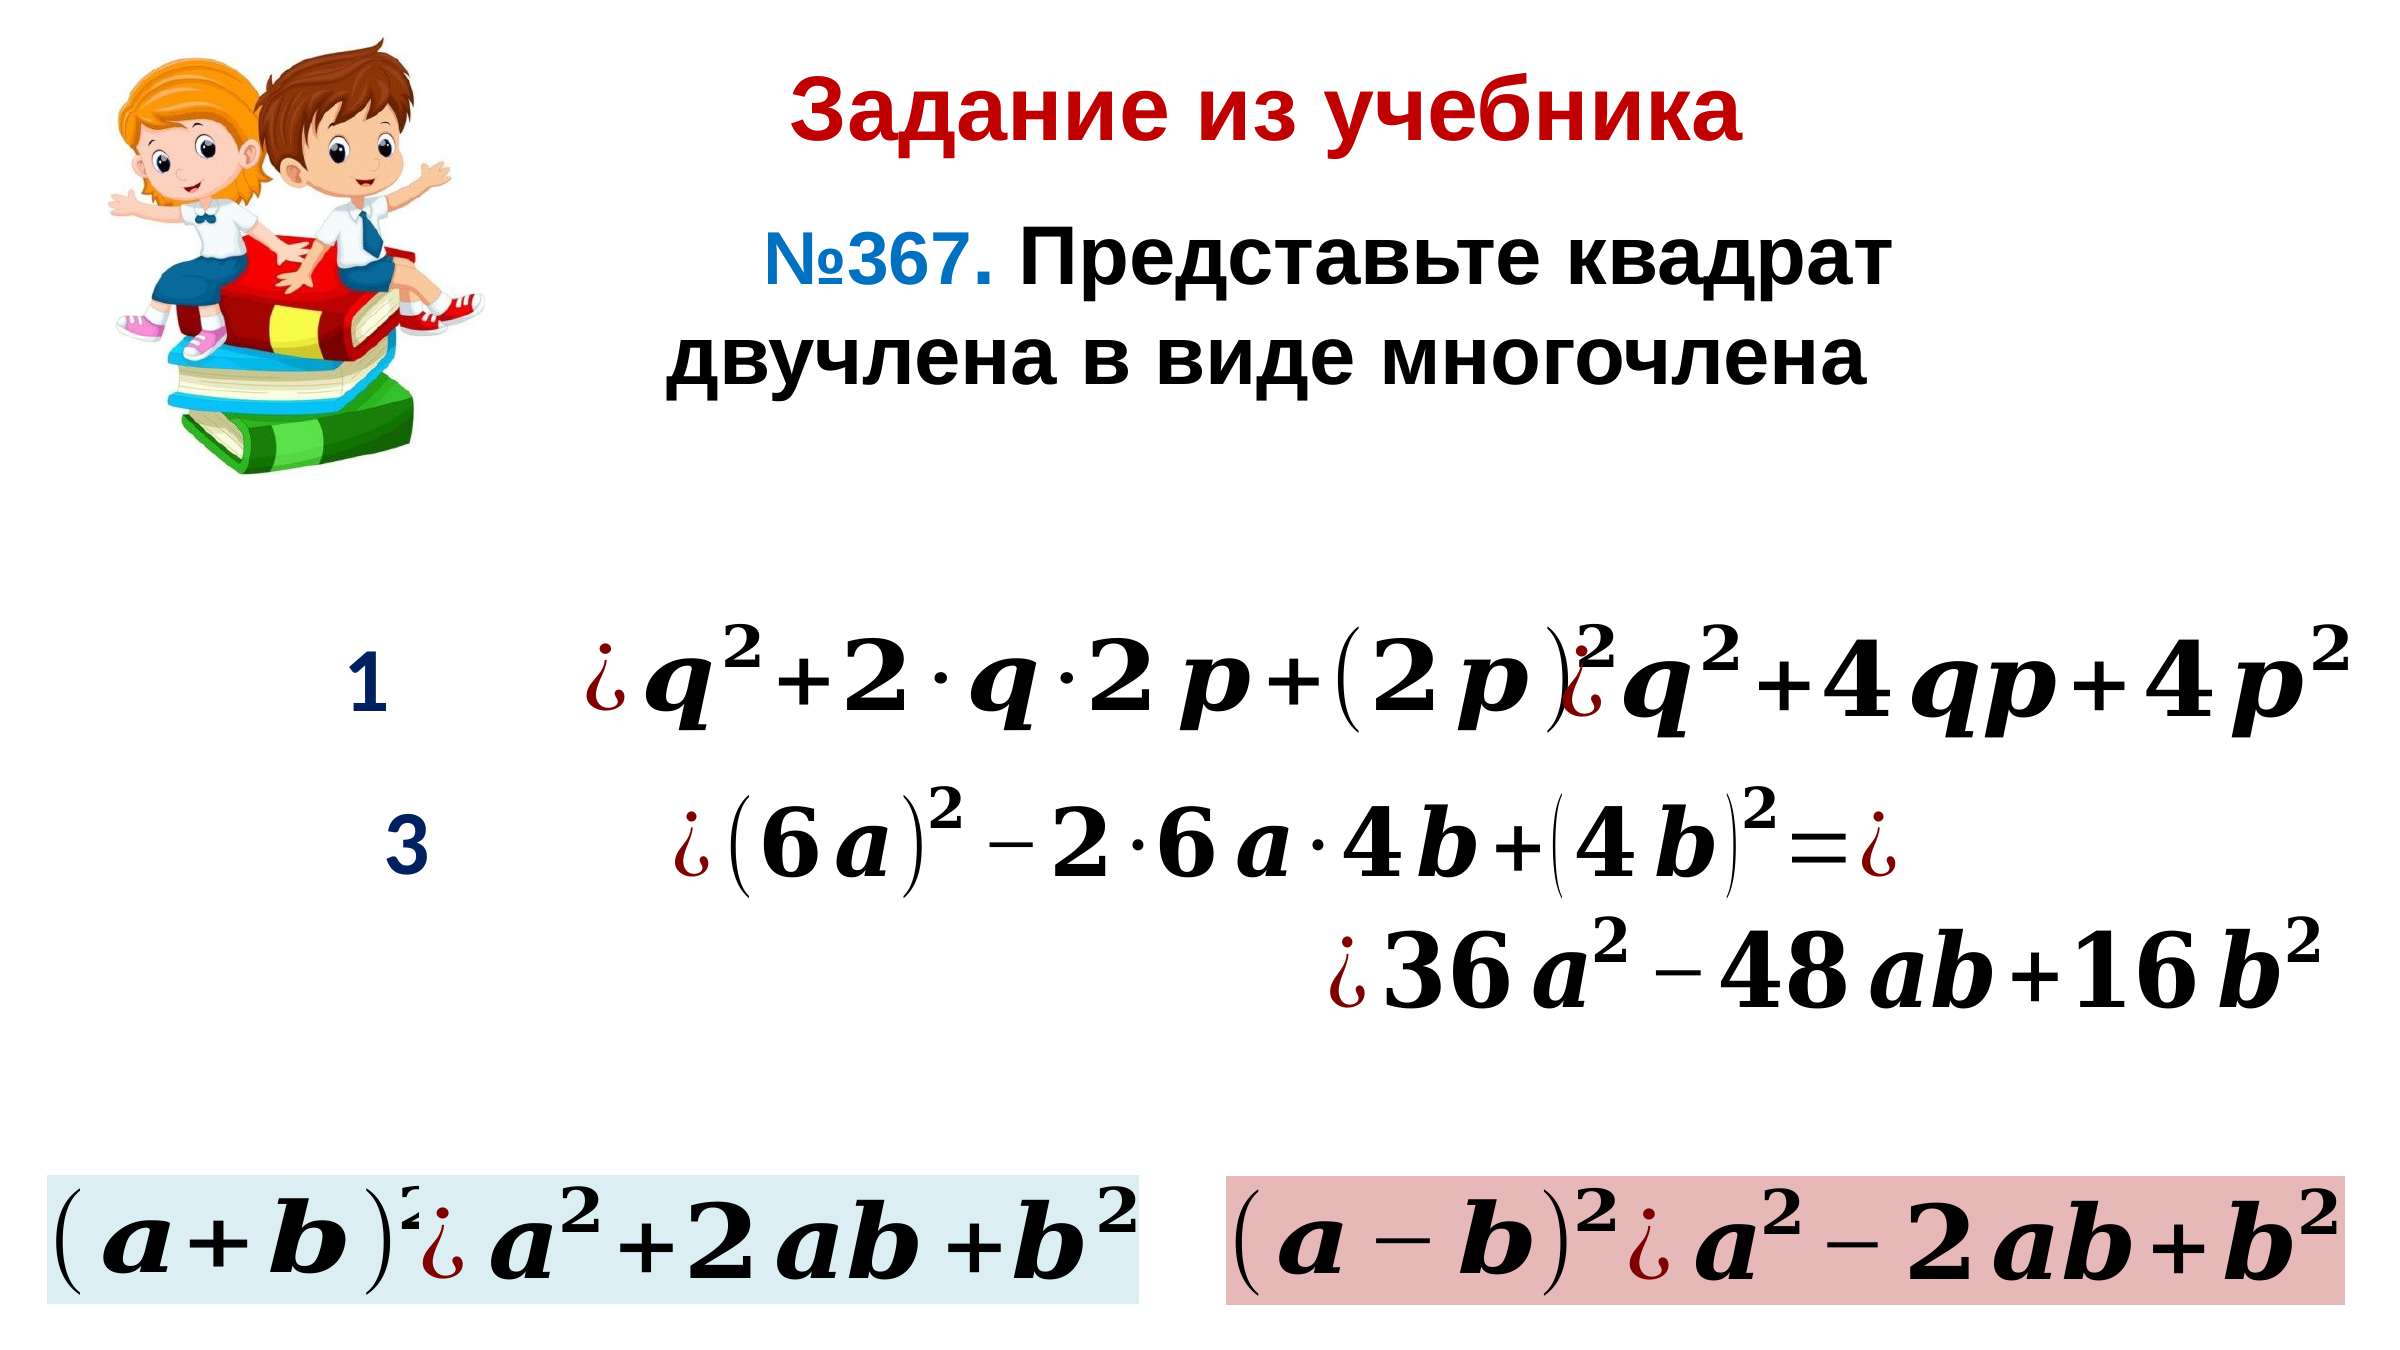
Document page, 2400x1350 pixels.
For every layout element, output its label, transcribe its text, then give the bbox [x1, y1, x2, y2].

text_box Задание из учебника [774, 41, 1759, 167]
picture [108, 37, 485, 476]
text_box №367. Представьте квадрат двучлена в виде многочлена [489, 194, 2111, 409]
